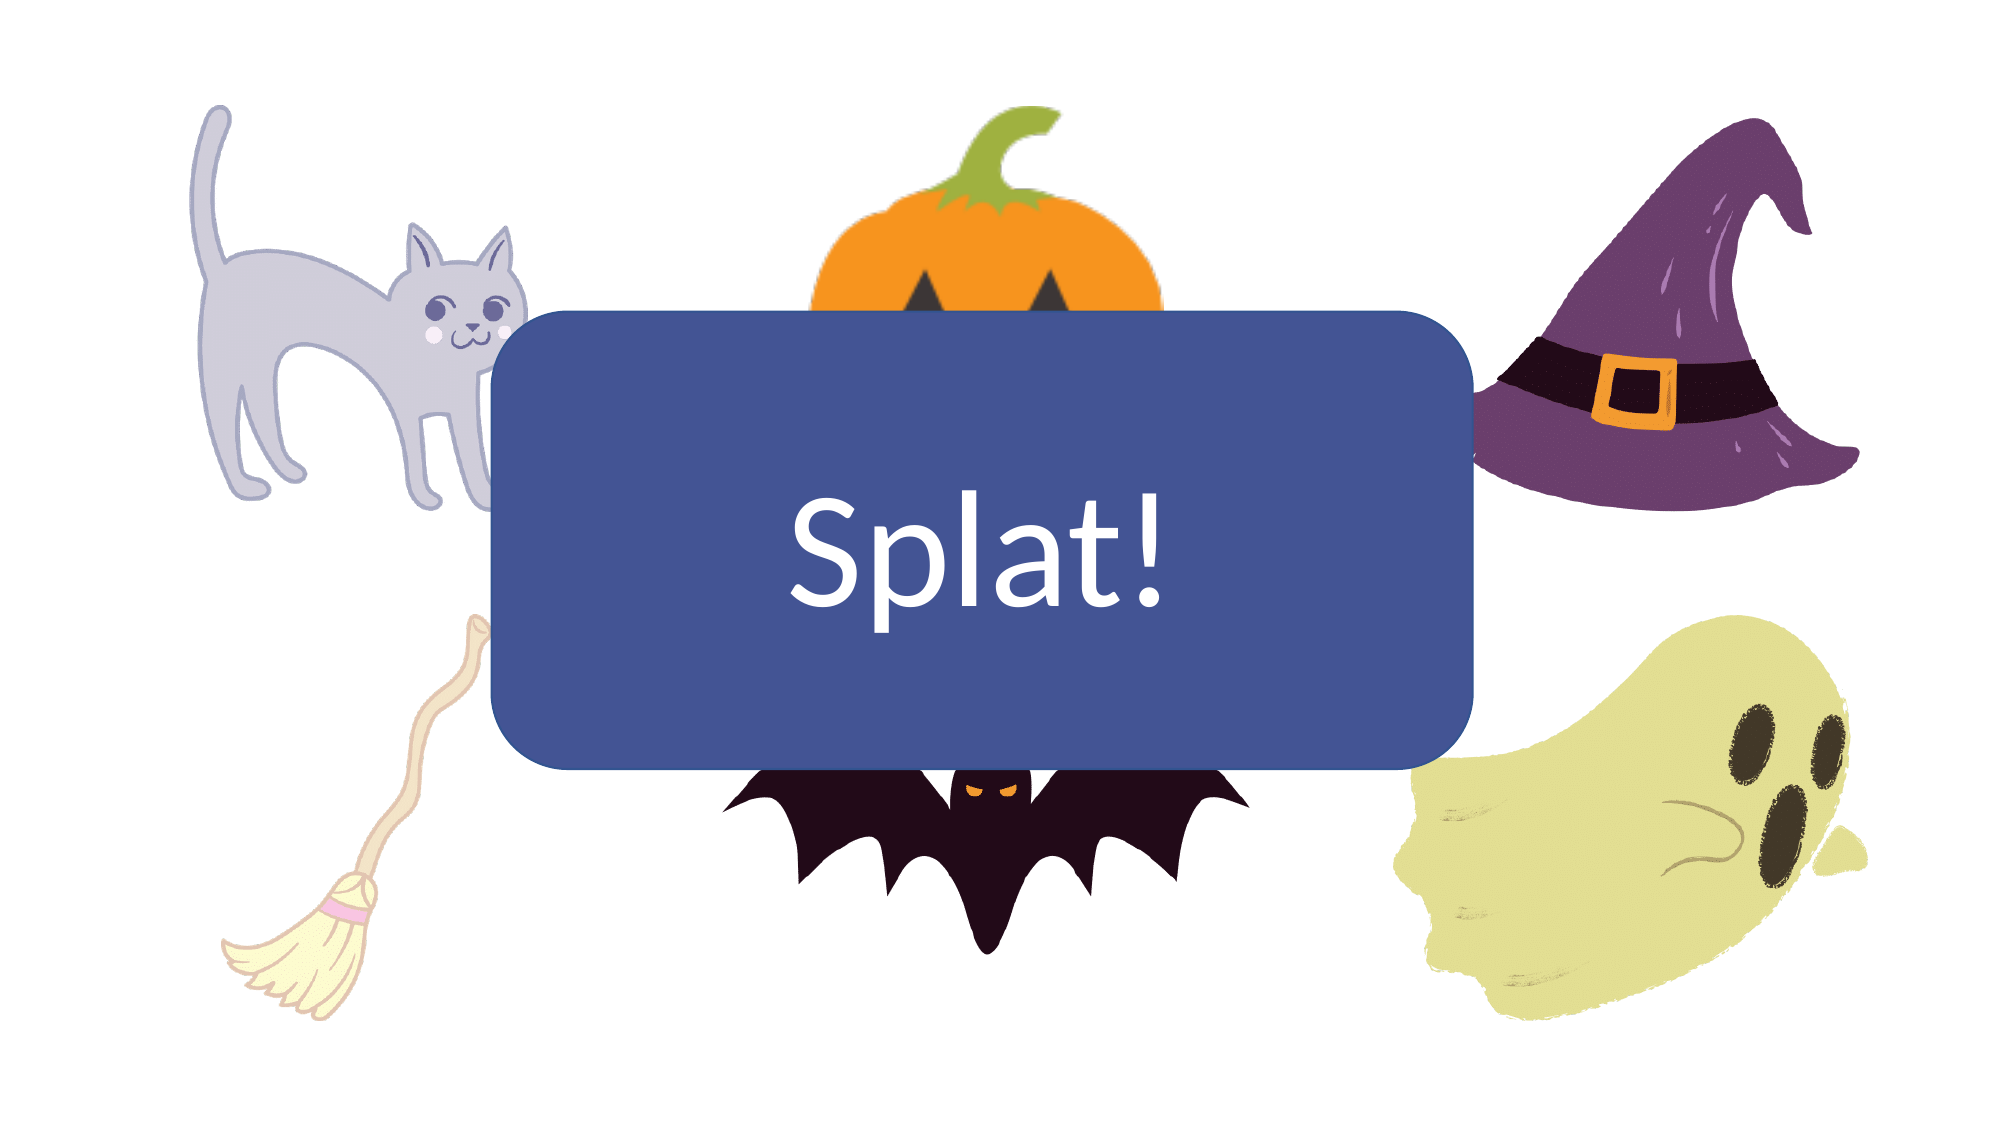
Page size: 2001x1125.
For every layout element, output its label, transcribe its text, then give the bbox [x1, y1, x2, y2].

text_box Splat! [490, 310, 1474, 771]
picture [1398, 106, 1863, 512]
picture [722, 691, 1251, 956]
picture [189, 105, 528, 512]
picture [807, 106, 1164, 512]
picture [1393, 615, 1868, 1021]
picture [221, 614, 492, 1021]
